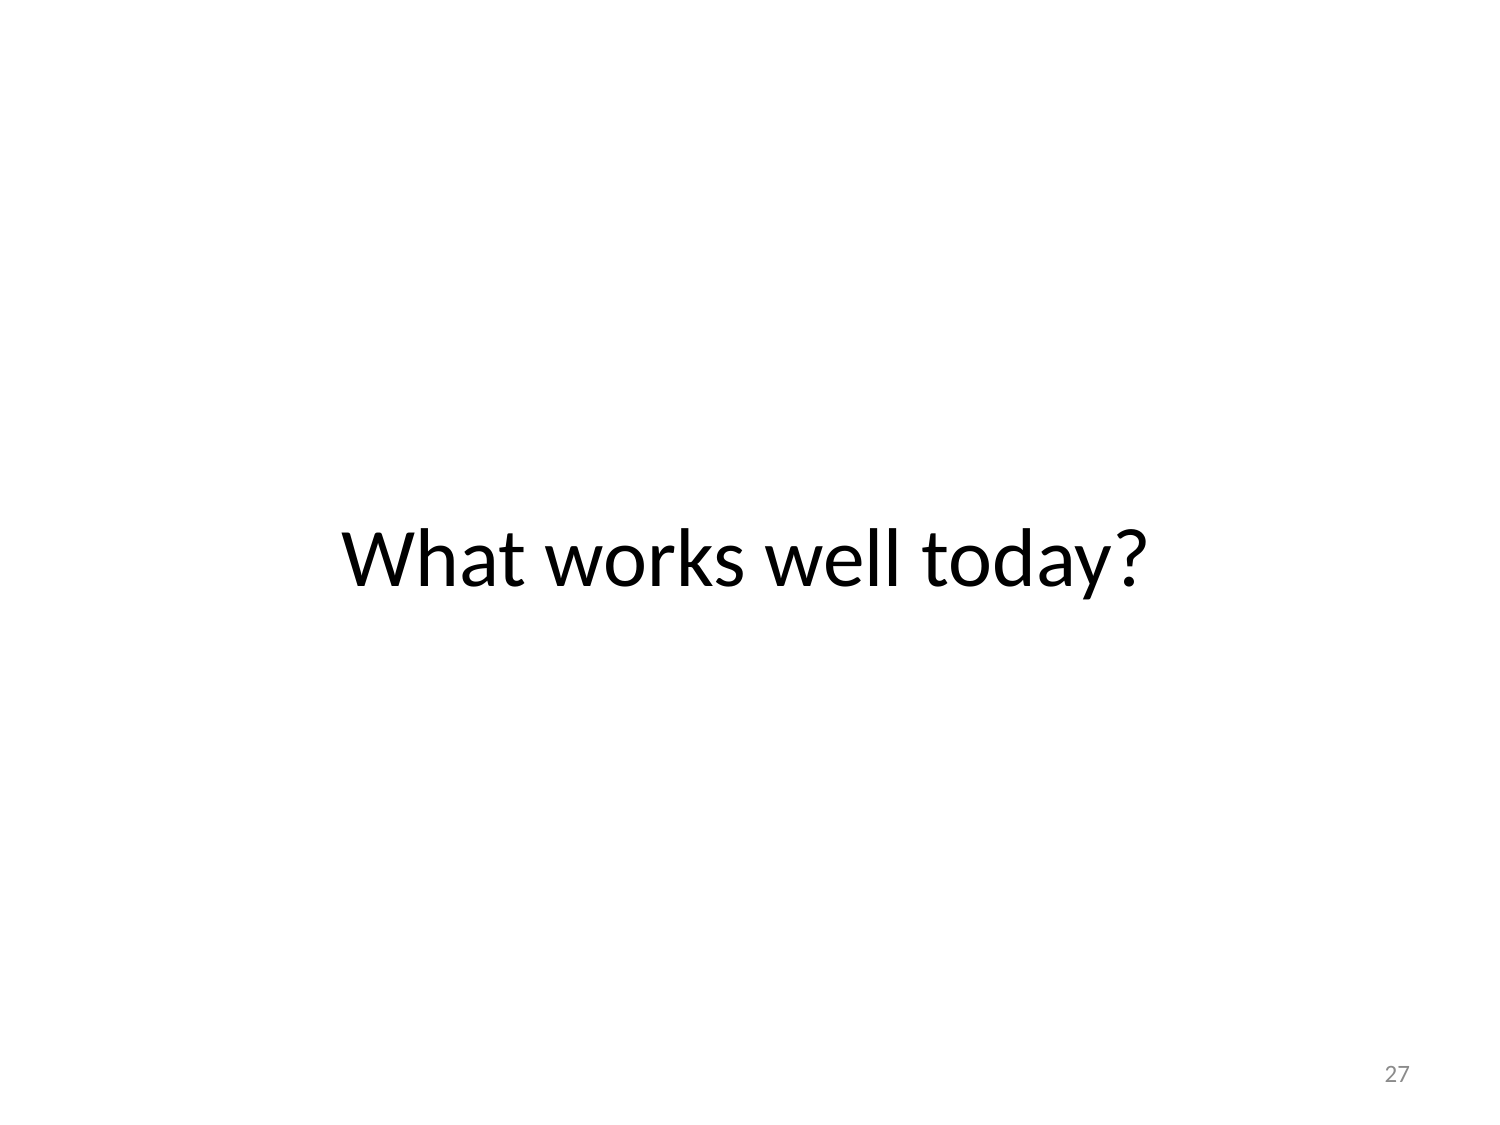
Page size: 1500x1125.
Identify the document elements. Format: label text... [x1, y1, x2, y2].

title What works well today? [109, 458, 1385, 647]
slide_number 27 [1074, 1042, 1425, 1103]
